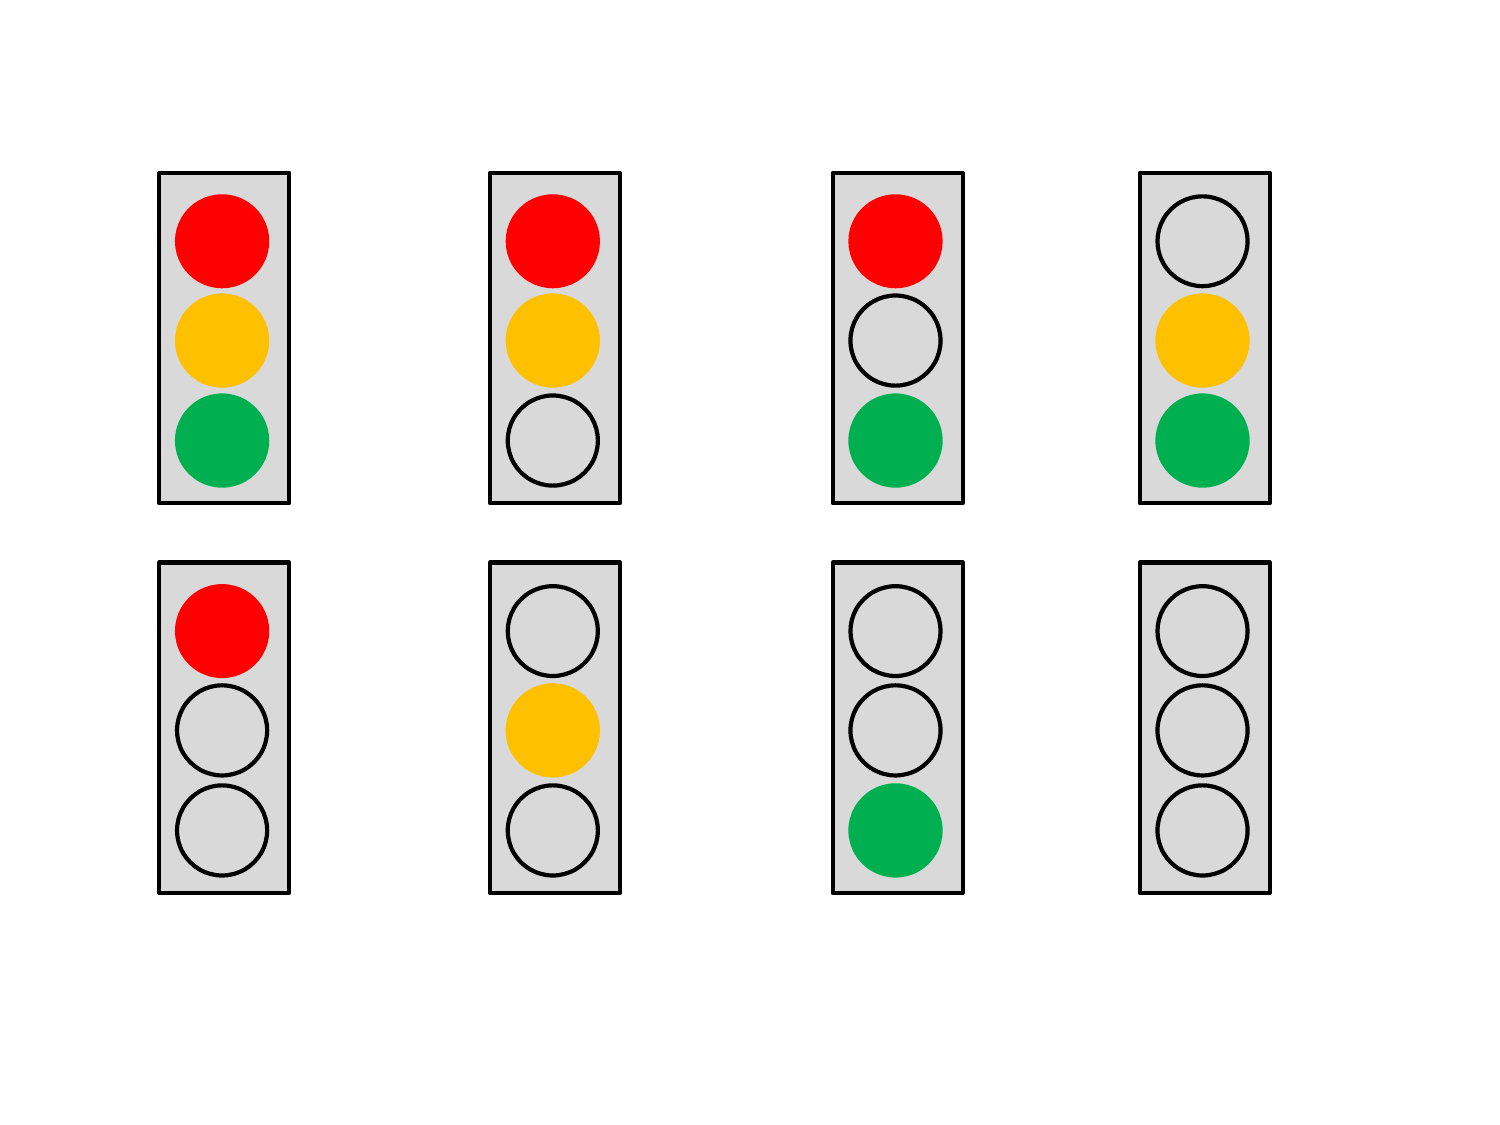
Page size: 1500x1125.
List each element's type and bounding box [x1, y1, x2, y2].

text_box [832, 172, 963, 504]
text_box [159, 562, 290, 894]
text_box [489, 562, 621, 894]
text_box [489, 172, 621, 504]
text_box [832, 562, 963, 894]
text_box [159, 172, 290, 504]
text_box [1139, 172, 1270, 504]
text_box [1139, 562, 1270, 894]
